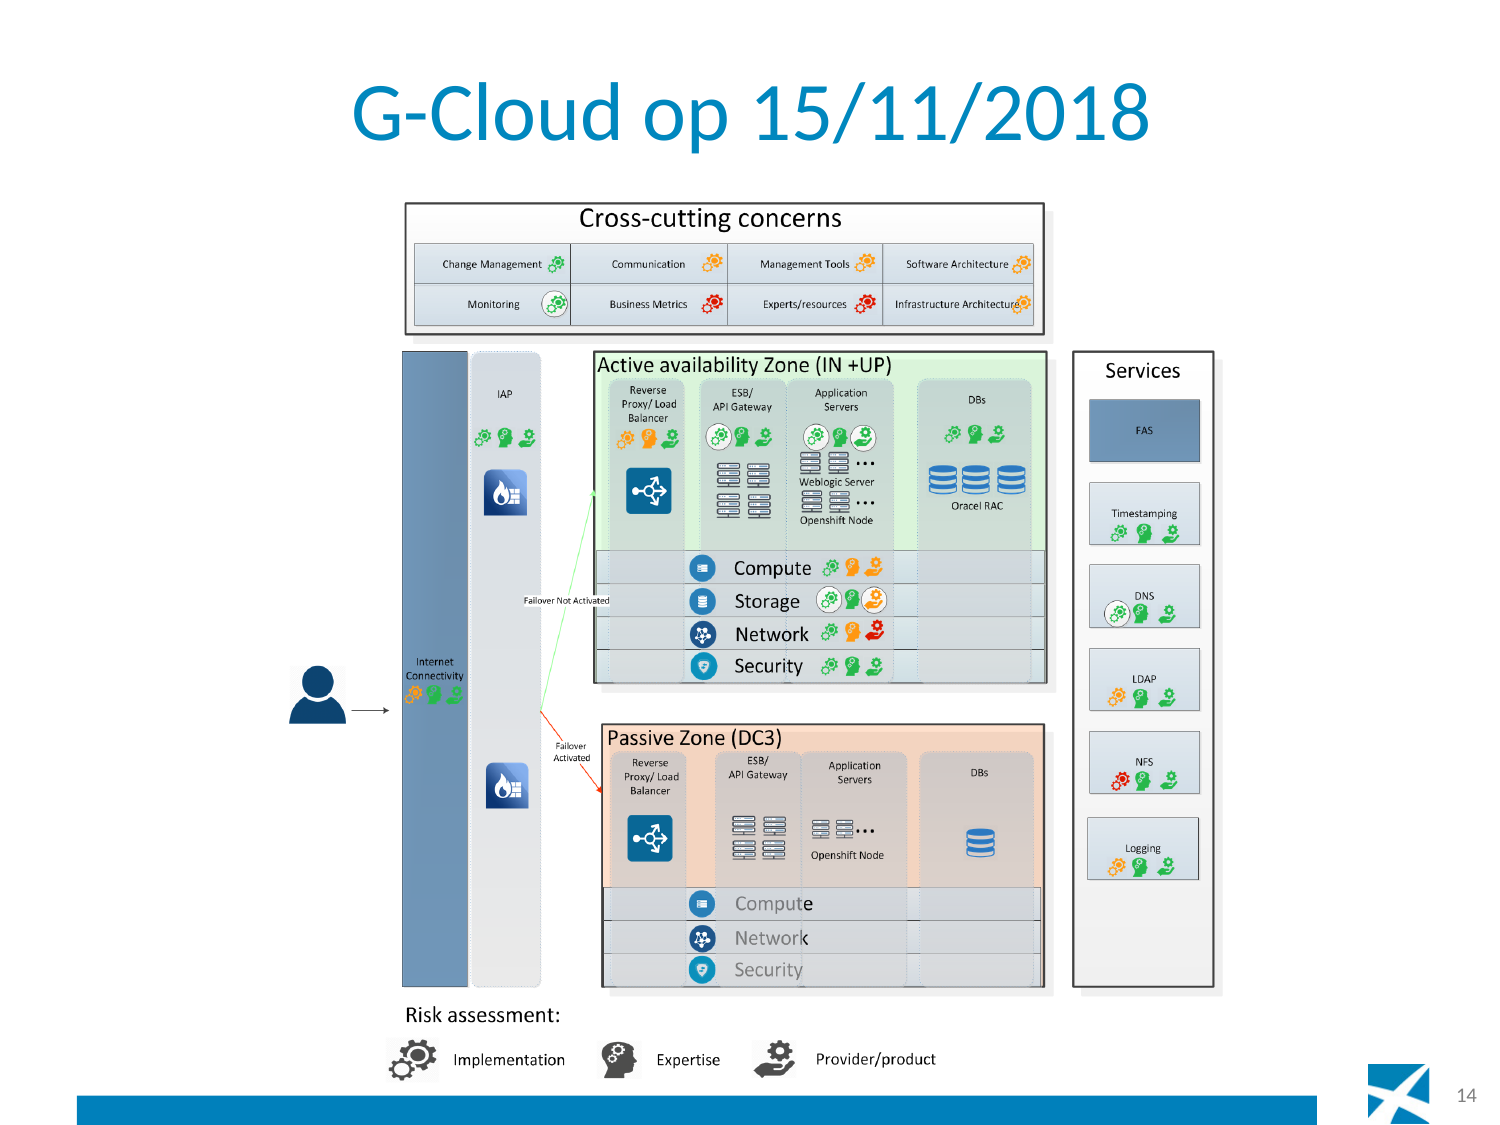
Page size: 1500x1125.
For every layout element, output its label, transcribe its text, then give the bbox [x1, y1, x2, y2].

picture [288, 195, 1223, 1083]
title G-Cloud op 15/11/2018 [76, 30, 1427, 183]
slide_number 14 [1368, 1064, 1492, 1125]
